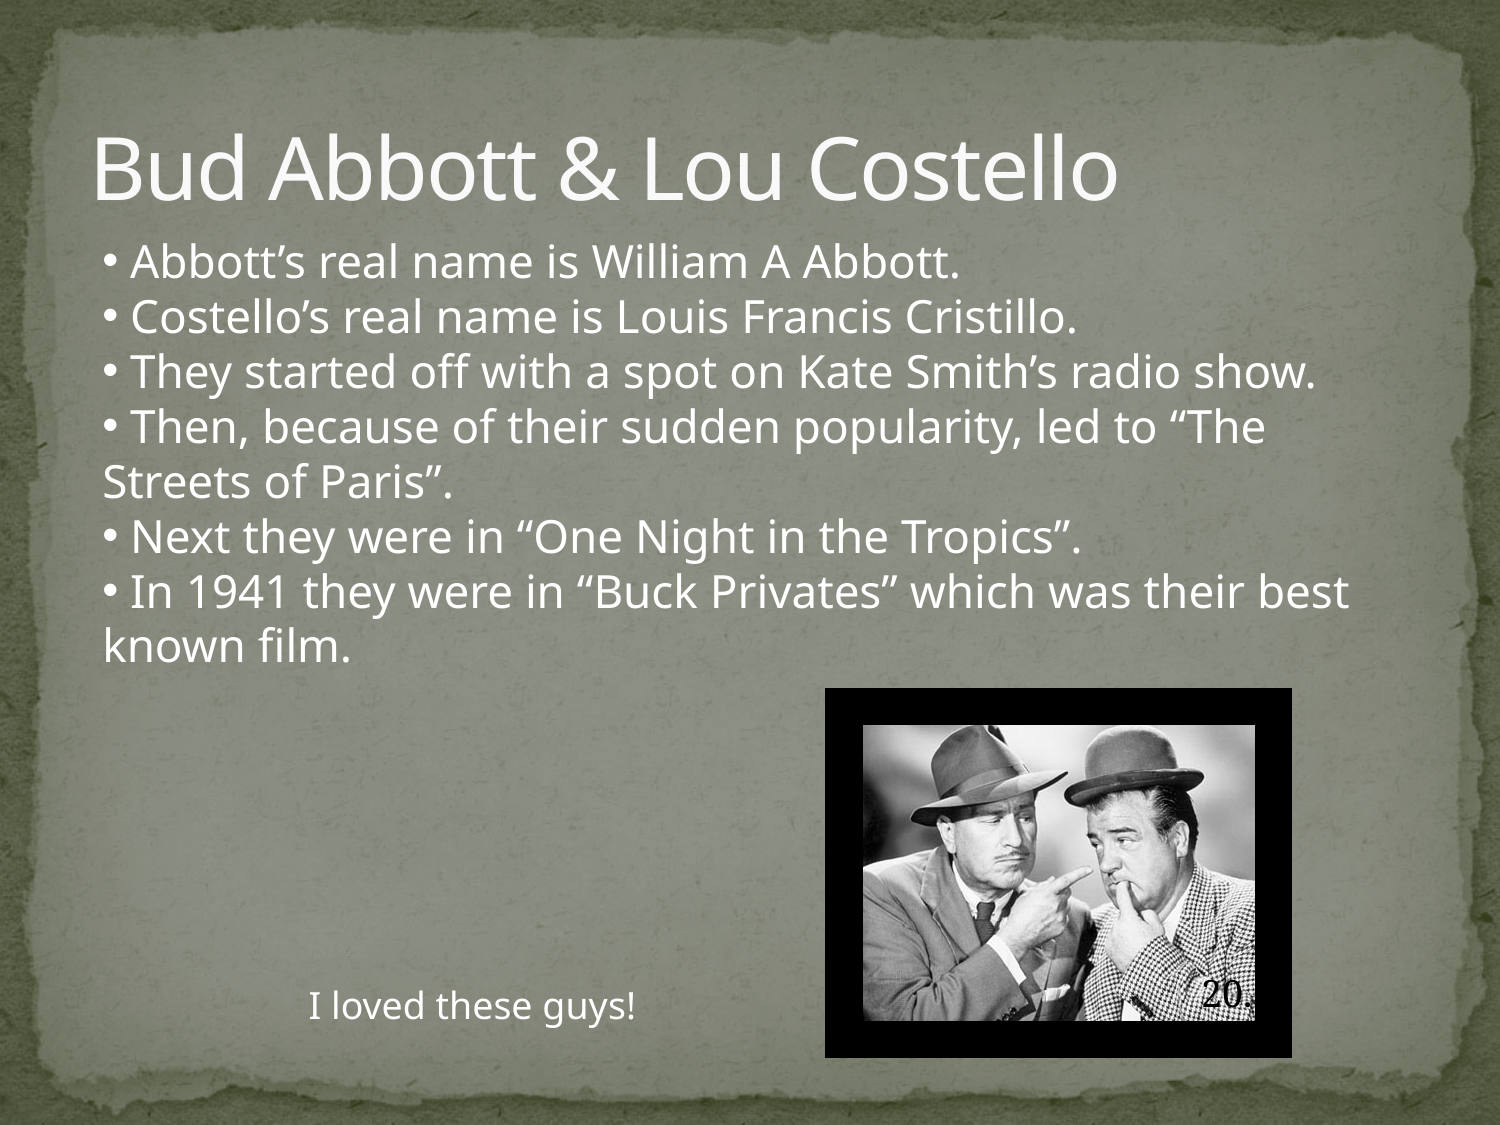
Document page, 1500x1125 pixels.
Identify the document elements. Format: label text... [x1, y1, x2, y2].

text_box Abbott’s real name is William A Abbott. Costello’s real name is Louis Francis Cristillo. They started off with a spot on Kate Smith’s radio show. Then, because of their sudden popularity, led to “The Streets of Paris”. Next they were in “One Night in the Tropics”. In 1941 they were in “Buck Privates” which was their best known film. [87, 224, 1425, 680]
text_box I loved these guys! [293, 974, 652, 1035]
title Bud Abbott & Lou Costello [74, 24, 1425, 225]
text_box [865, 727, 1265, 1022]
